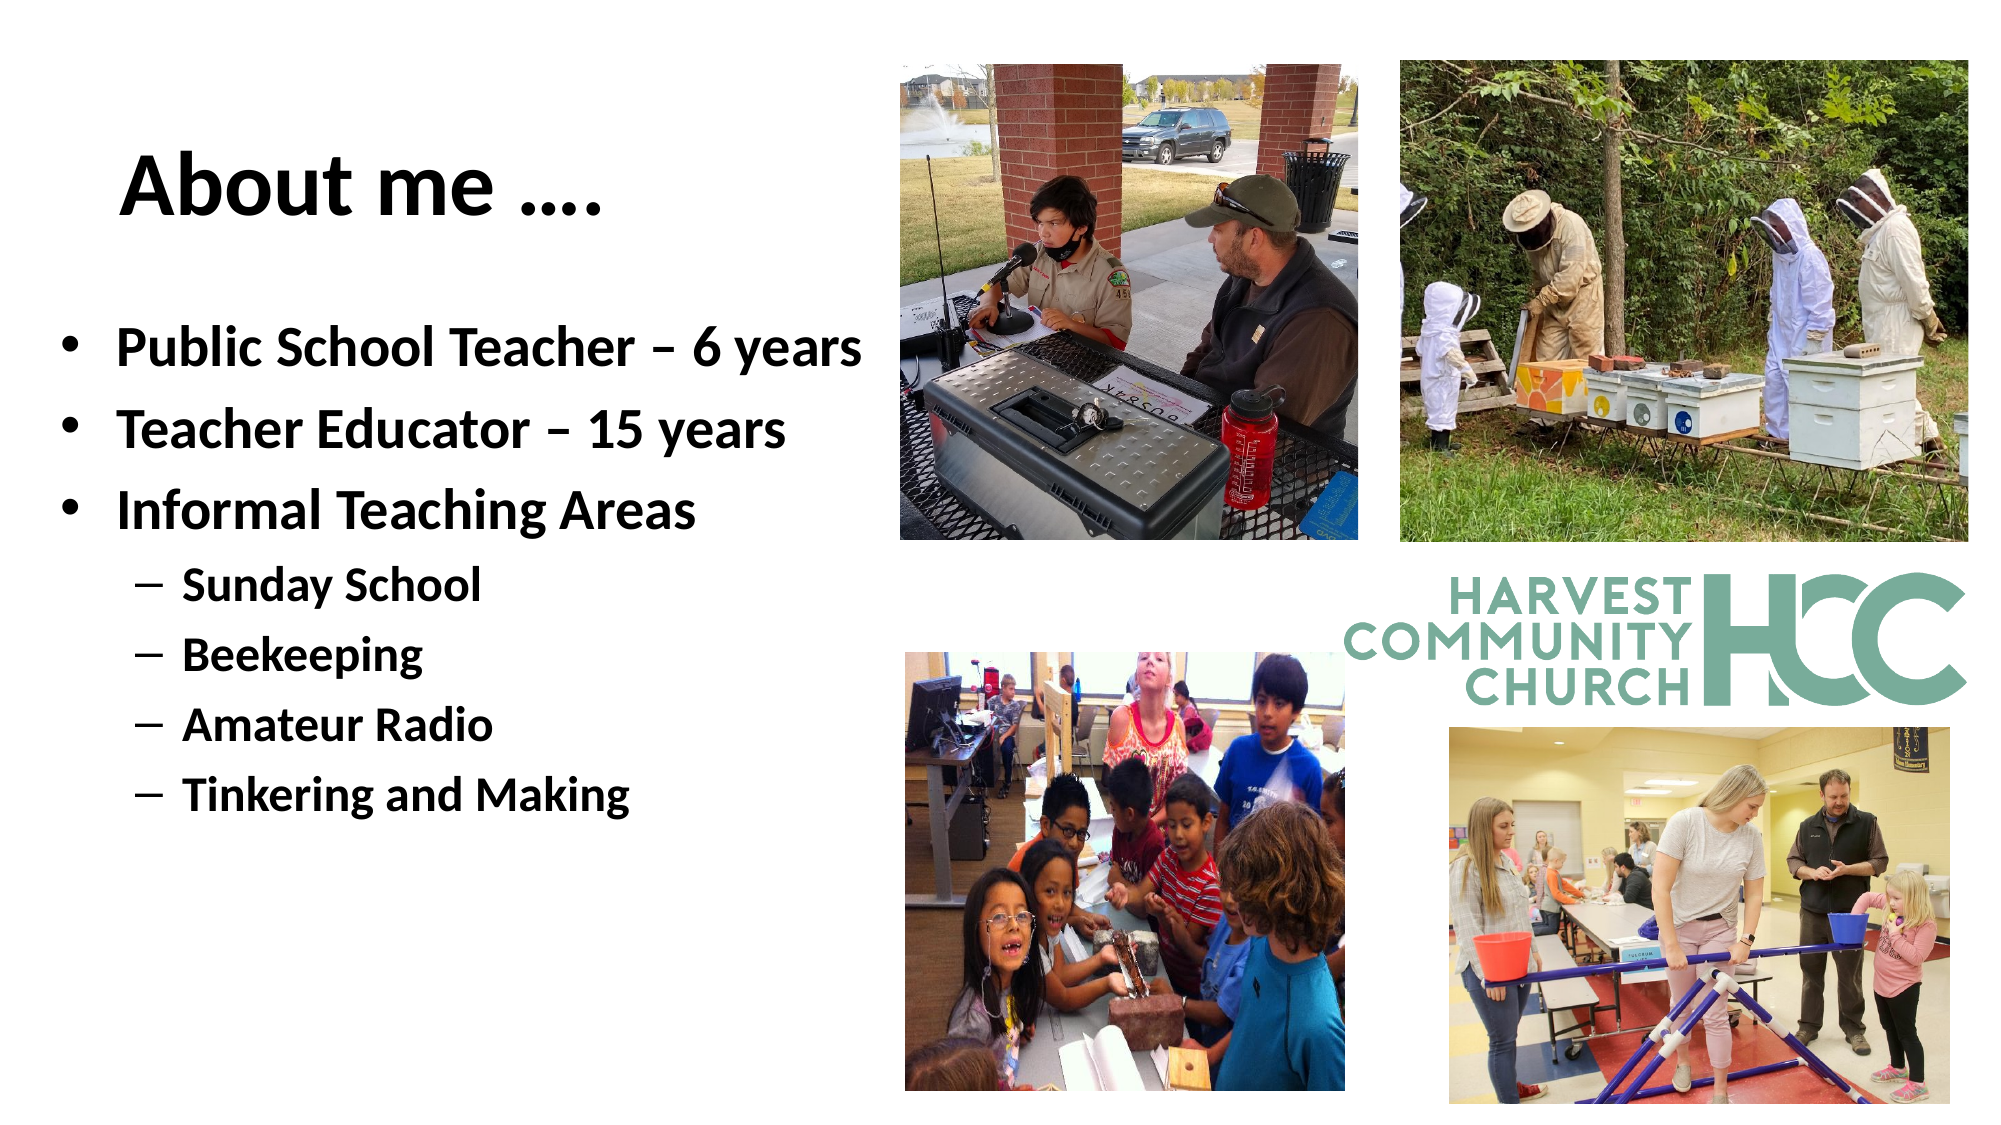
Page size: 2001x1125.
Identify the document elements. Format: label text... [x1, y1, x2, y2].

picture [1399, 59, 1969, 542]
picture [1449, 727, 1951, 1104]
text_box About me …. [87, 116, 640, 250]
picture [904, 572, 1968, 1092]
picture [899, 64, 1359, 541]
text_box Public School Teacher – 6 years Teacher Educator – 15 years Informal Teaching Areas Sunday School Beekeeping Amateur Radio Tinkering and Making [45, 300, 1037, 964]
